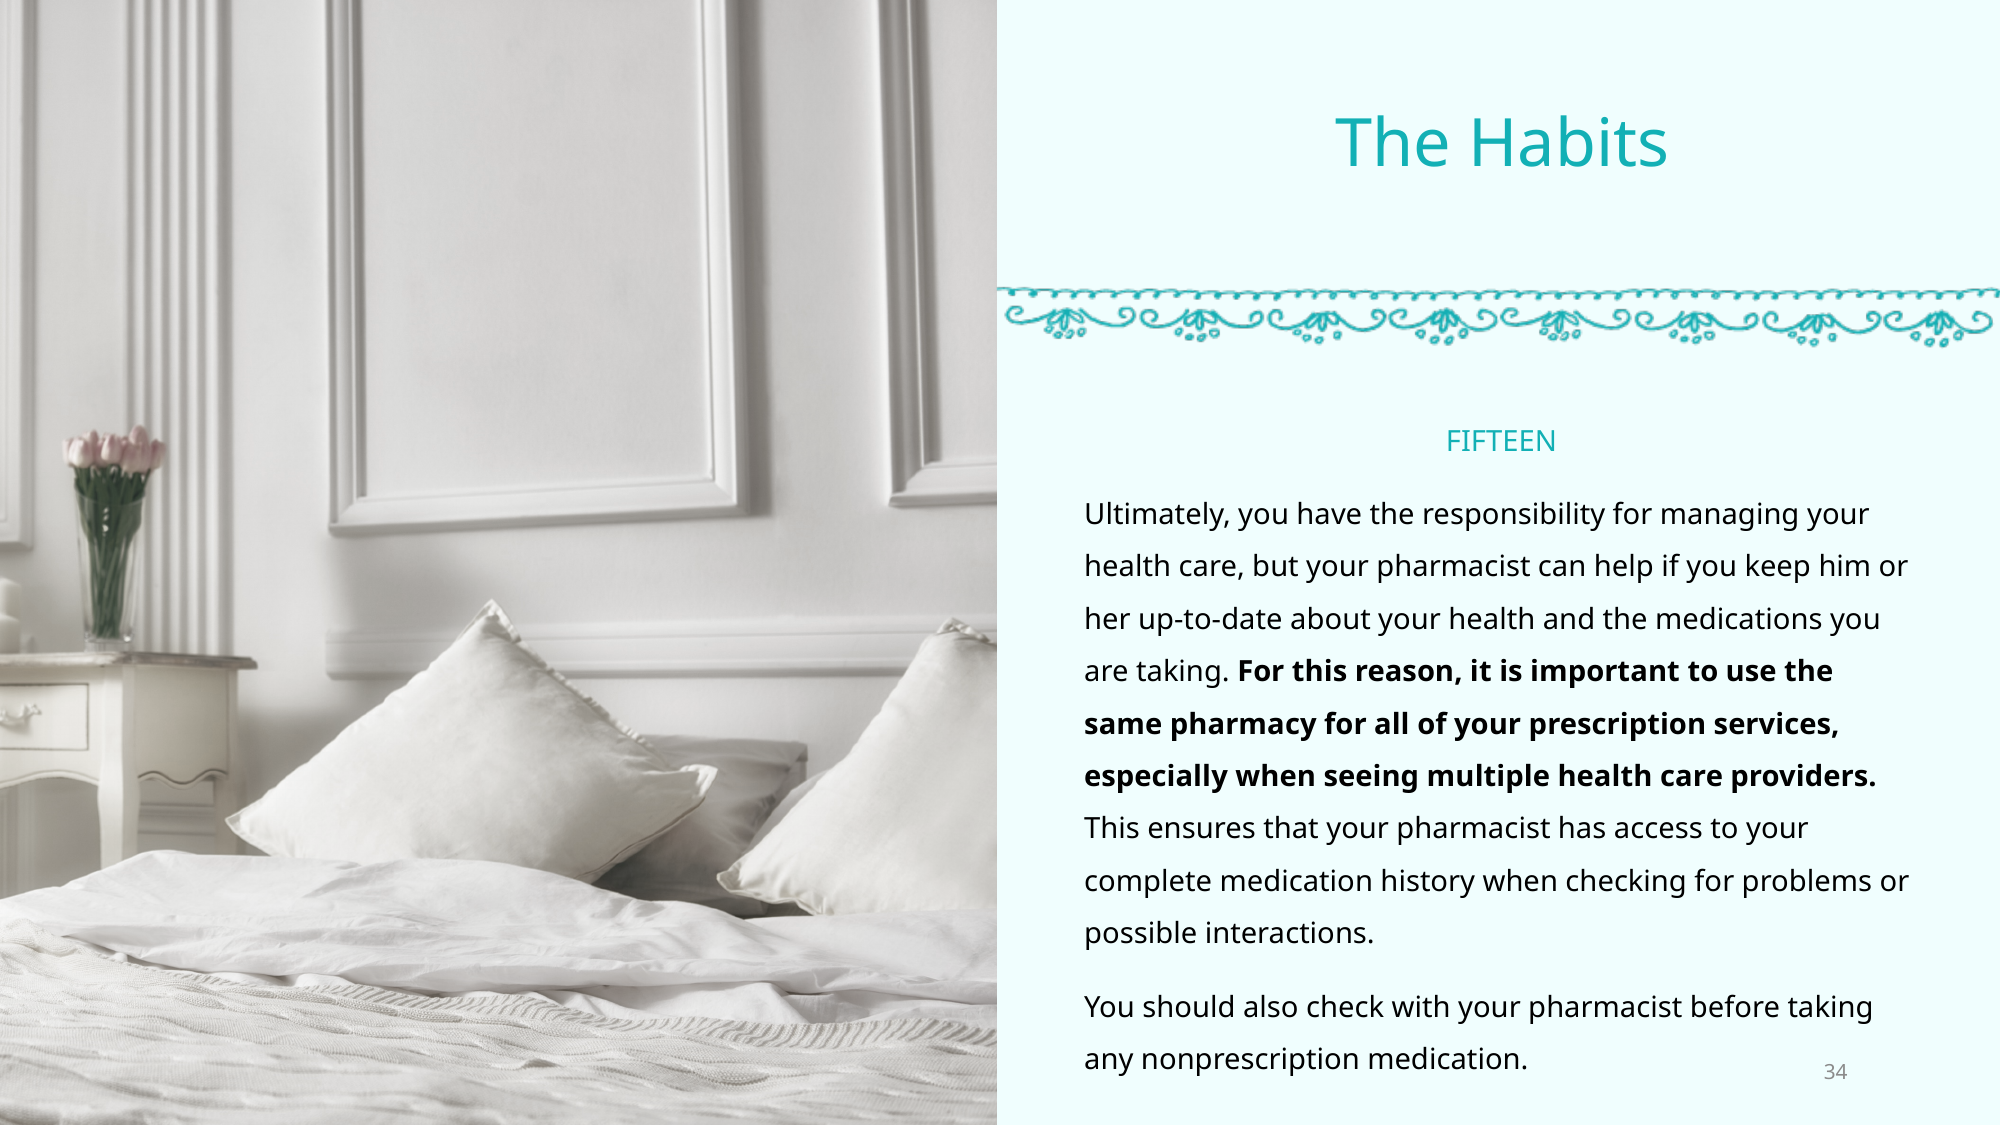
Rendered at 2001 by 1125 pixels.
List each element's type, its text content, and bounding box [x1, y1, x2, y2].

text_box The Habits [1069, 37, 1935, 253]
list FIFTEEN Ultimately, you have the responsibility for managing your health care, but your pharmacist can help if you keep him or her up-to-date about your health and the medications you are taking. For this reason, it is important to use the same pharmacy for all of your prescription services, especially when seeing multiple health care providers. This ensures that your pharmacist has access to your complete medication history when checking for problems or possible interactions. You should also check with your pharmacist before taking any nonprescription medication. [1069, 396, 1934, 1073]
picture [0, 0, 2000, 1125]
slide_number 34 [1412, 1042, 1863, 1103]
